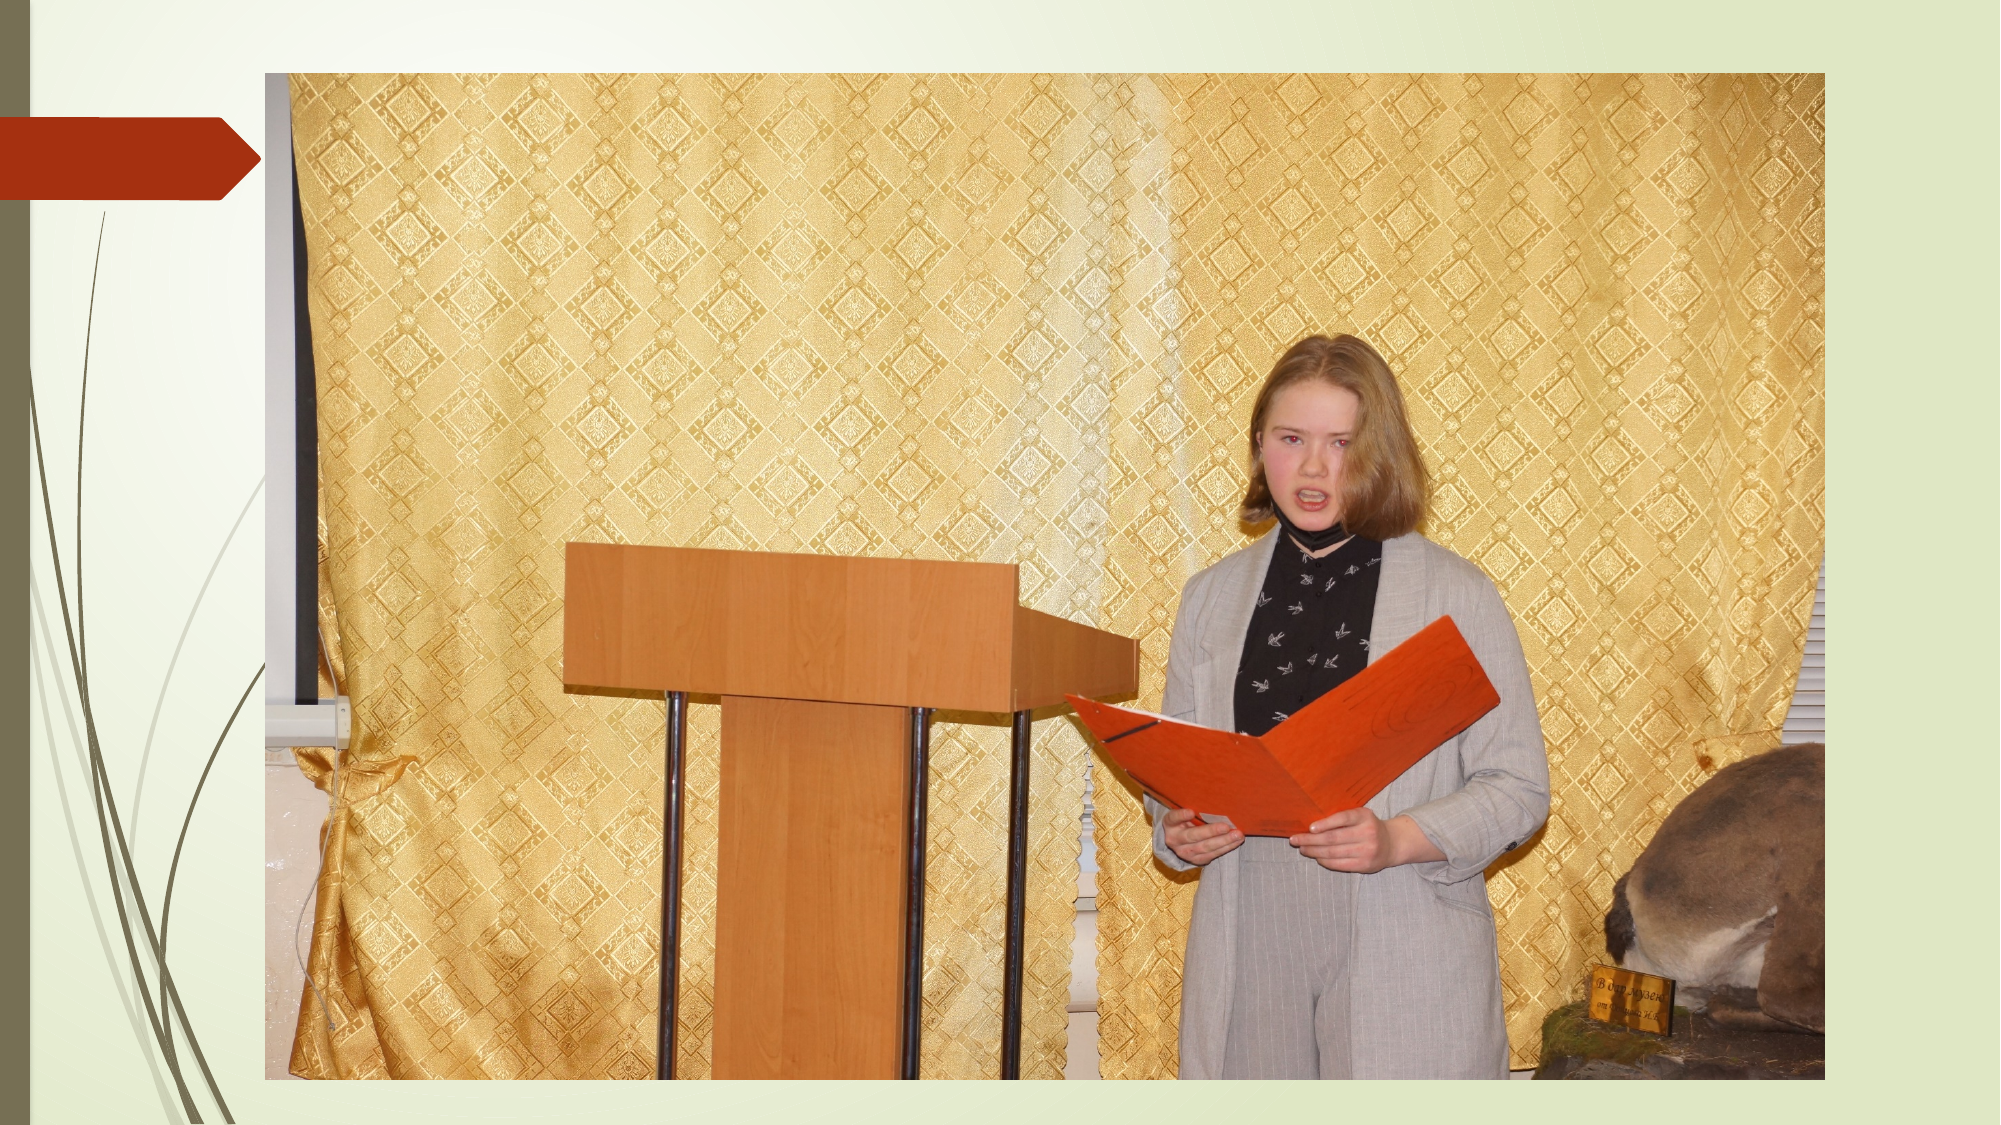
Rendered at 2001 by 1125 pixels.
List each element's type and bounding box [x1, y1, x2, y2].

list [264, 72, 1825, 1080]
